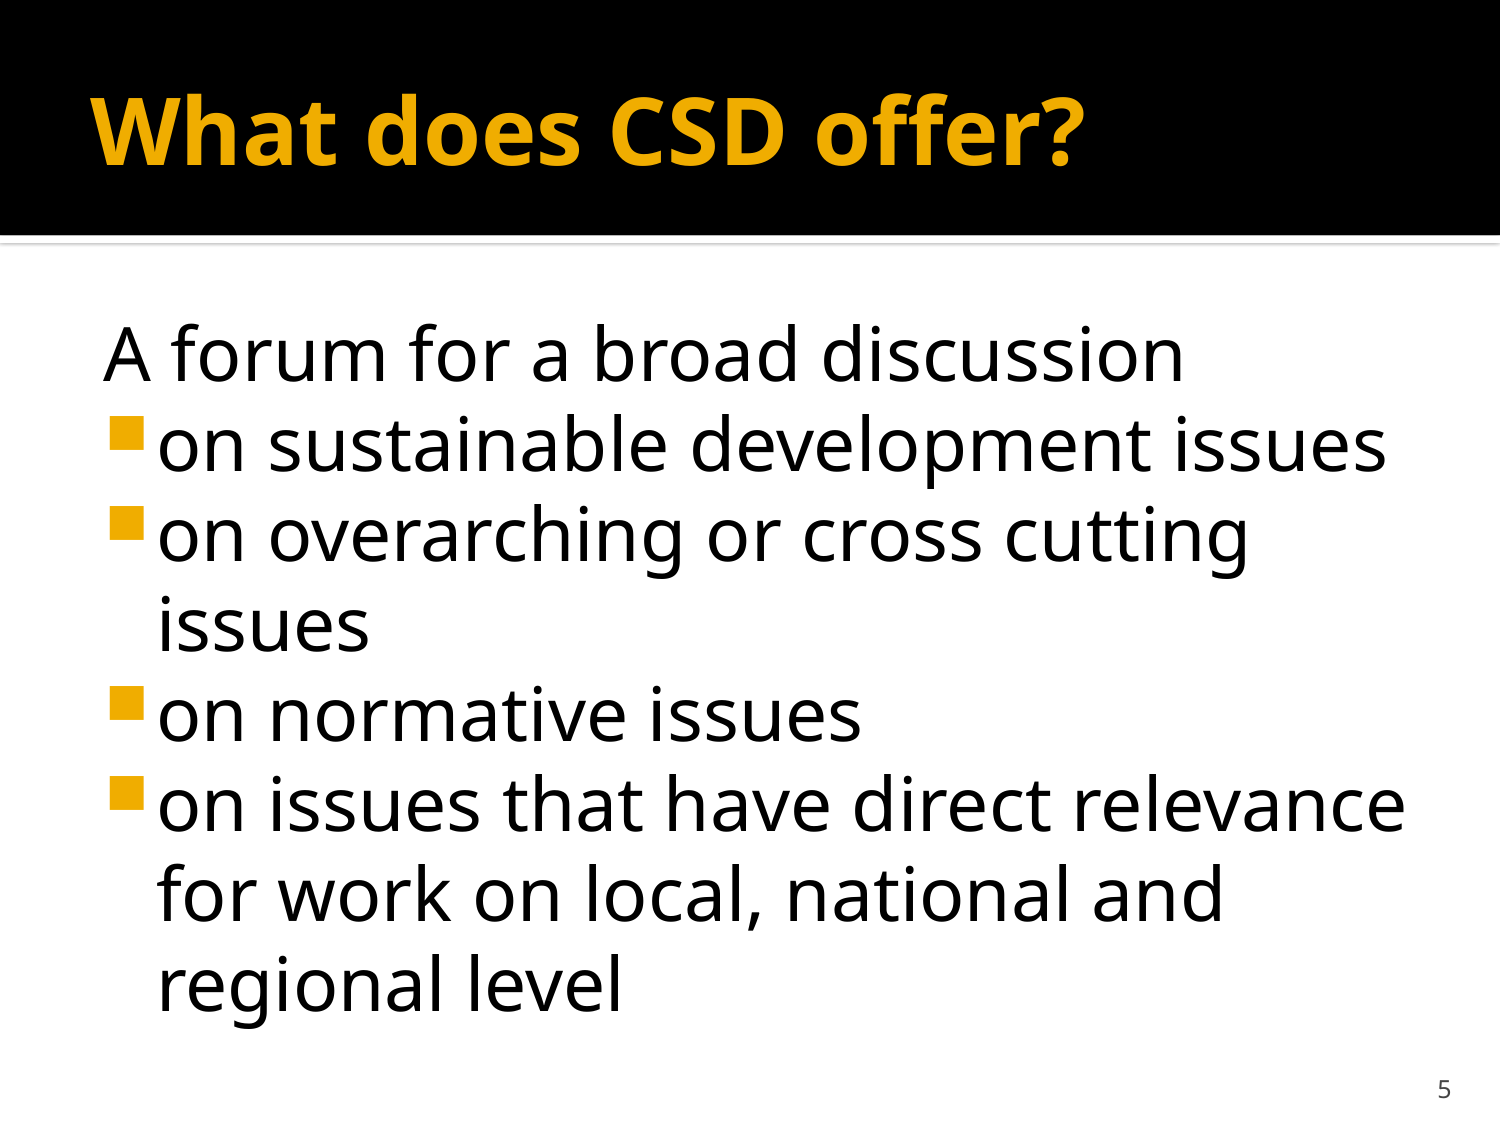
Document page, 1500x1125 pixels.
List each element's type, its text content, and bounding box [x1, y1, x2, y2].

list A forum for a broad discussion on sustainable development issues on overarching or cross cutting issues on normative issues on issues that have direct relevance for work on local, national and regional level [75, 291, 1425, 1050]
title What does CSD offer? [75, 25, 1425, 231]
slide_number 5 [1345, 1062, 1467, 1108]
